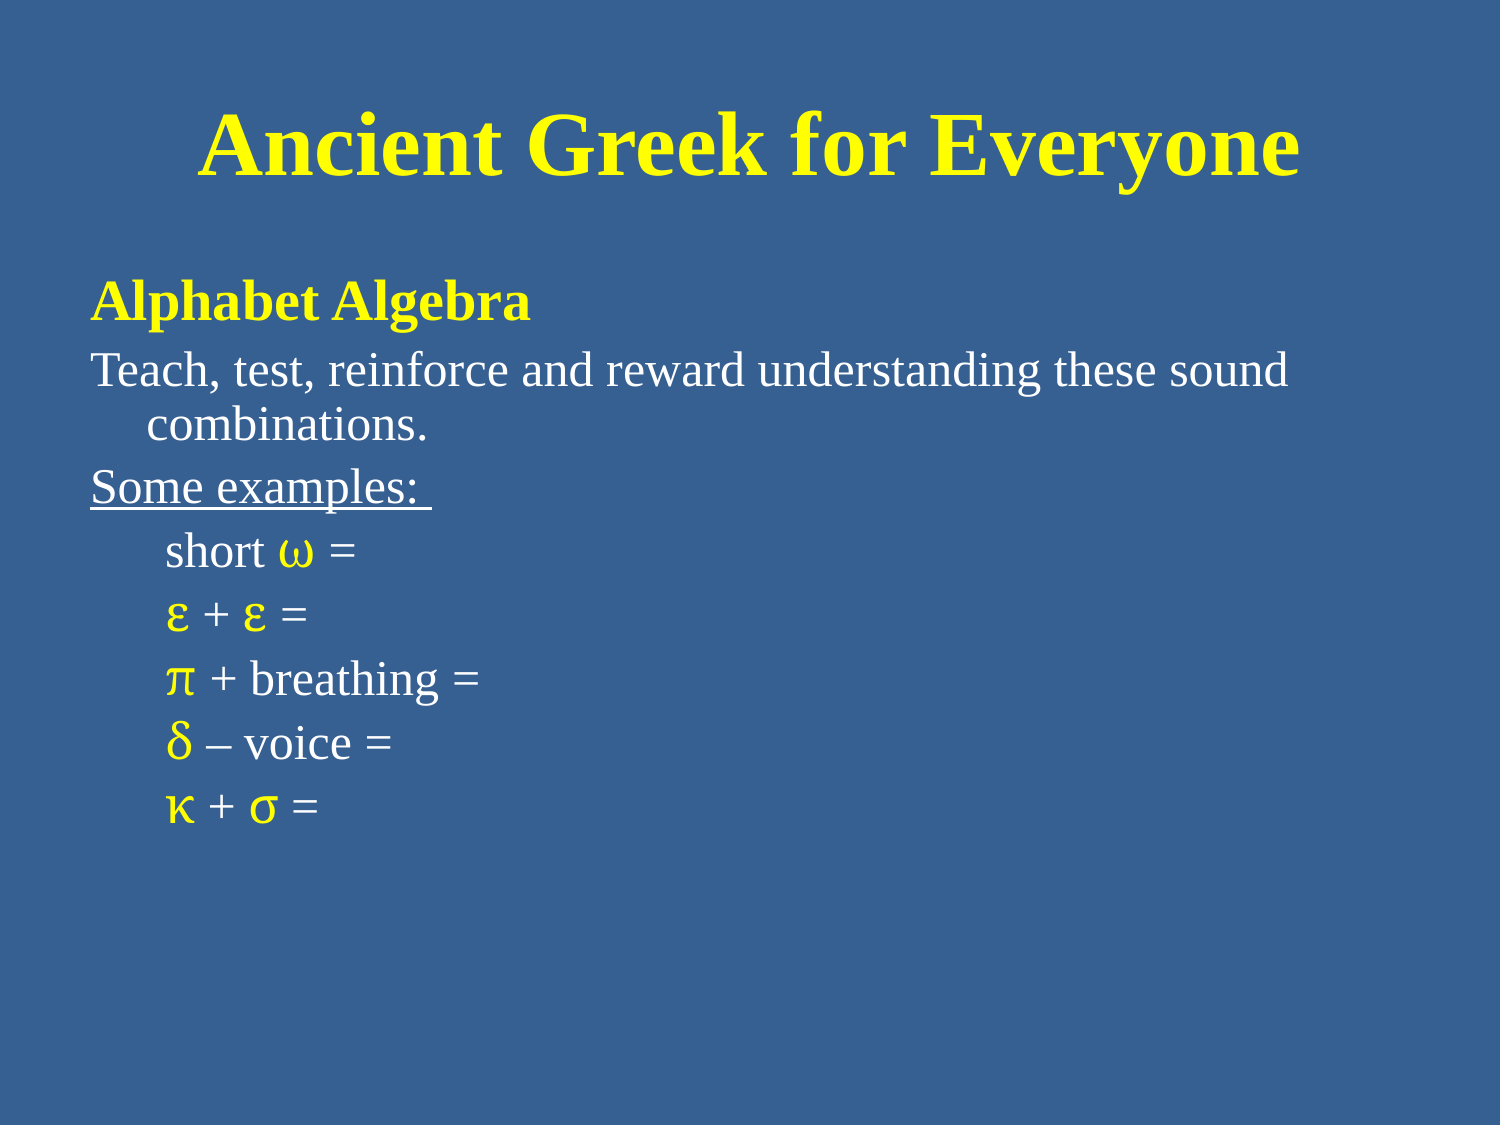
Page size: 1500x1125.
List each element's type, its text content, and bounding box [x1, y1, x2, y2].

list Alphabet Algebra Teach, test, reinforce and reward understanding these sound combinations. Some examples: short ω = ε + ε = π + breathing = δ – voice = κ + σ = [75, 262, 1375, 1005]
title Ancient Greek for Everyone [75, 45, 1425, 233]
